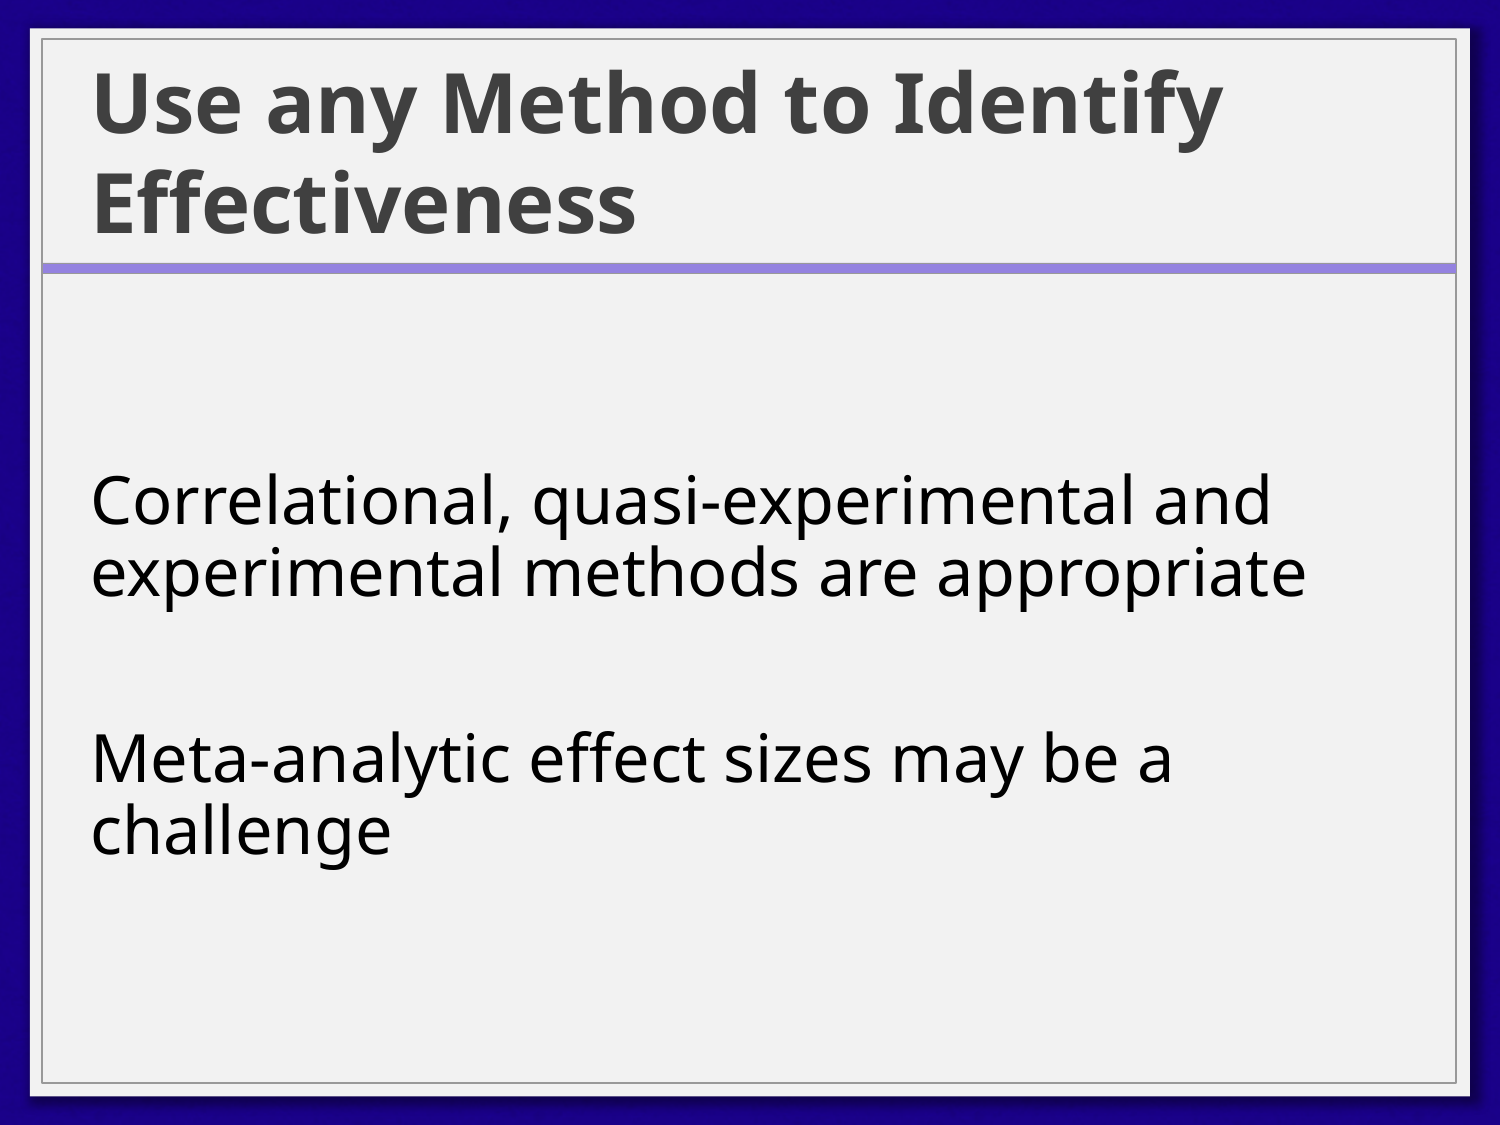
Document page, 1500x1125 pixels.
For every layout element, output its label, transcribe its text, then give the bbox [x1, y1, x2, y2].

list Correlational, quasi-experimental and experimental methods are appropriate Meta-analytic effect sizes may be a challenge [75, 337, 1425, 1088]
title Use any Method to Identify Effectiveness [75, 40, 1353, 260]
